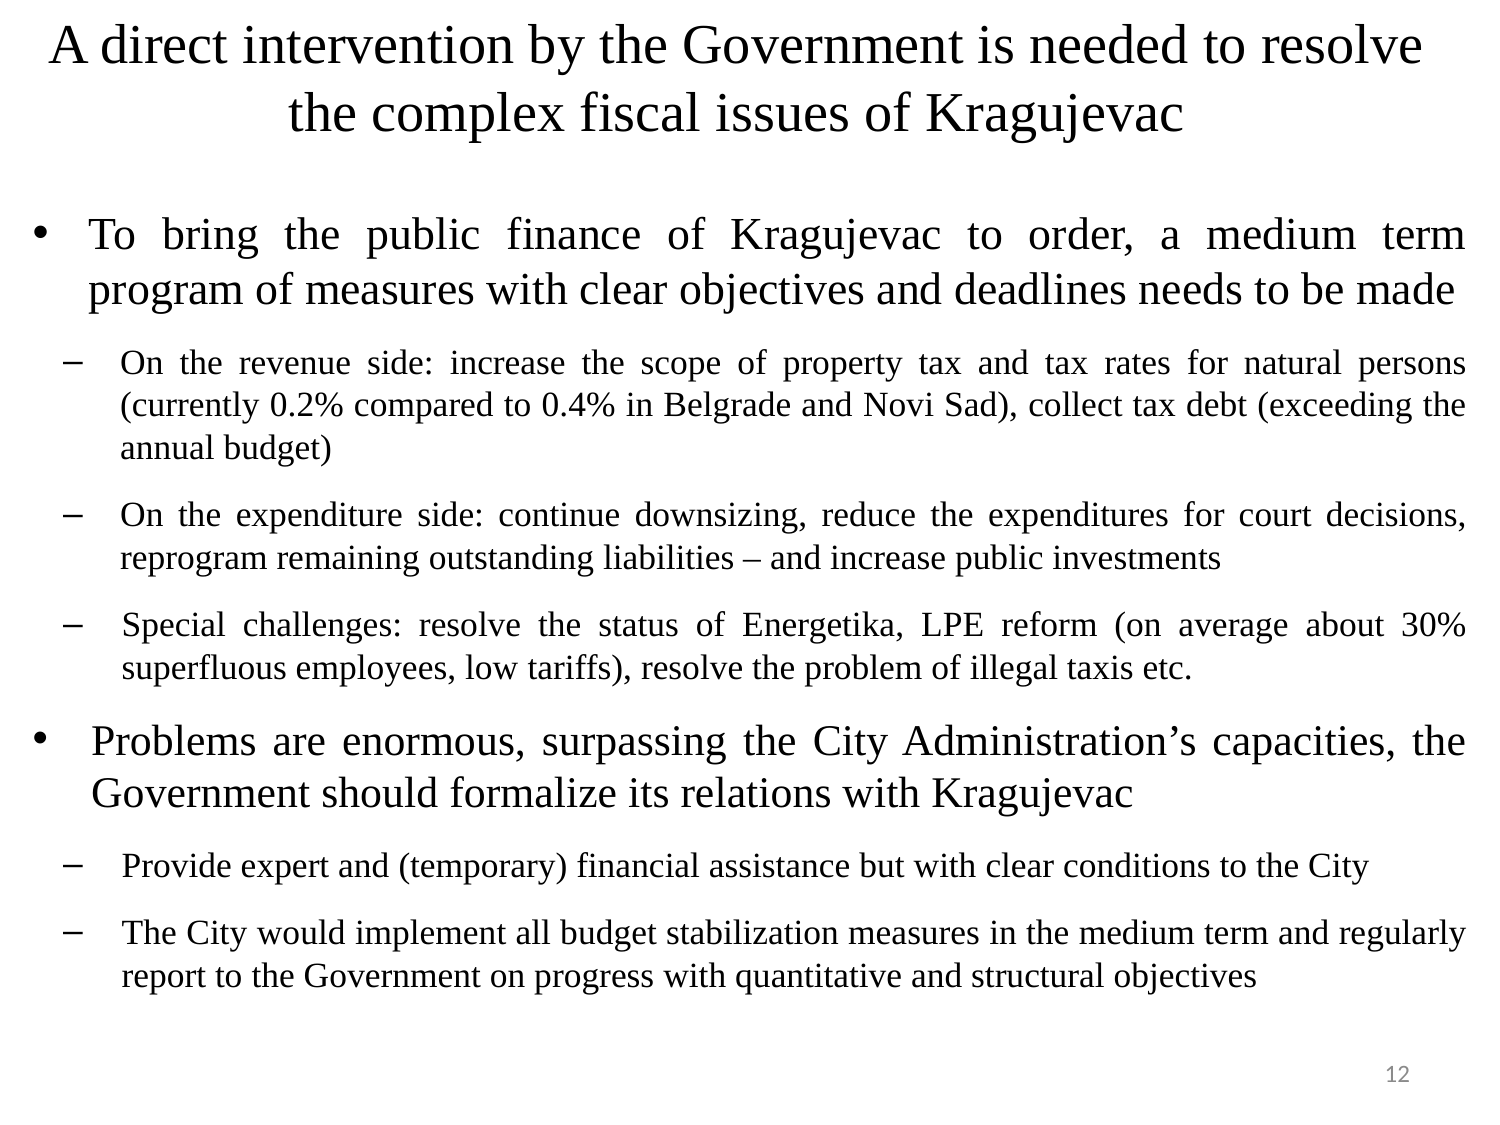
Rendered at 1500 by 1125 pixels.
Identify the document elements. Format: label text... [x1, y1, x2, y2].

title A direct intervention by the Government is needed to resolve the complex fiscal issues of Kragujevac [4, 19, 1470, 131]
slide_number 12 [1074, 1042, 1425, 1103]
list To bring the public finance of Kragujevac to order, a medium term program of measures with clear objectives and deadlines needs to be made On the revenue side: increase the scope of property tax and tax rates for natural persons (currently 0.2% compared to 0.4% in Belgrade and Novi Sad), collect tax debt (exceeding the annual budget) On the expenditure side: continue downsizing, reduce the expenditures for court decisions, reprogram remaining outstanding liabilities – and increase public investments Special challenges: resolve the status of Energetika, LPE reform (on average about 30% superfluous employees, low tariffs), resolve the problem of illegal taxis etc. Problems are enormous, surpassing the City Administration’s capacities, the Government should formalize its relations with Kragujevac Provide expert and (temporary) financial assistance but with clear conditions to the City The City would implement all budget stabilization measures in the medium term and regularly report to the Government on progress with quantitative and structural objectives [17, 196, 1483, 1071]
